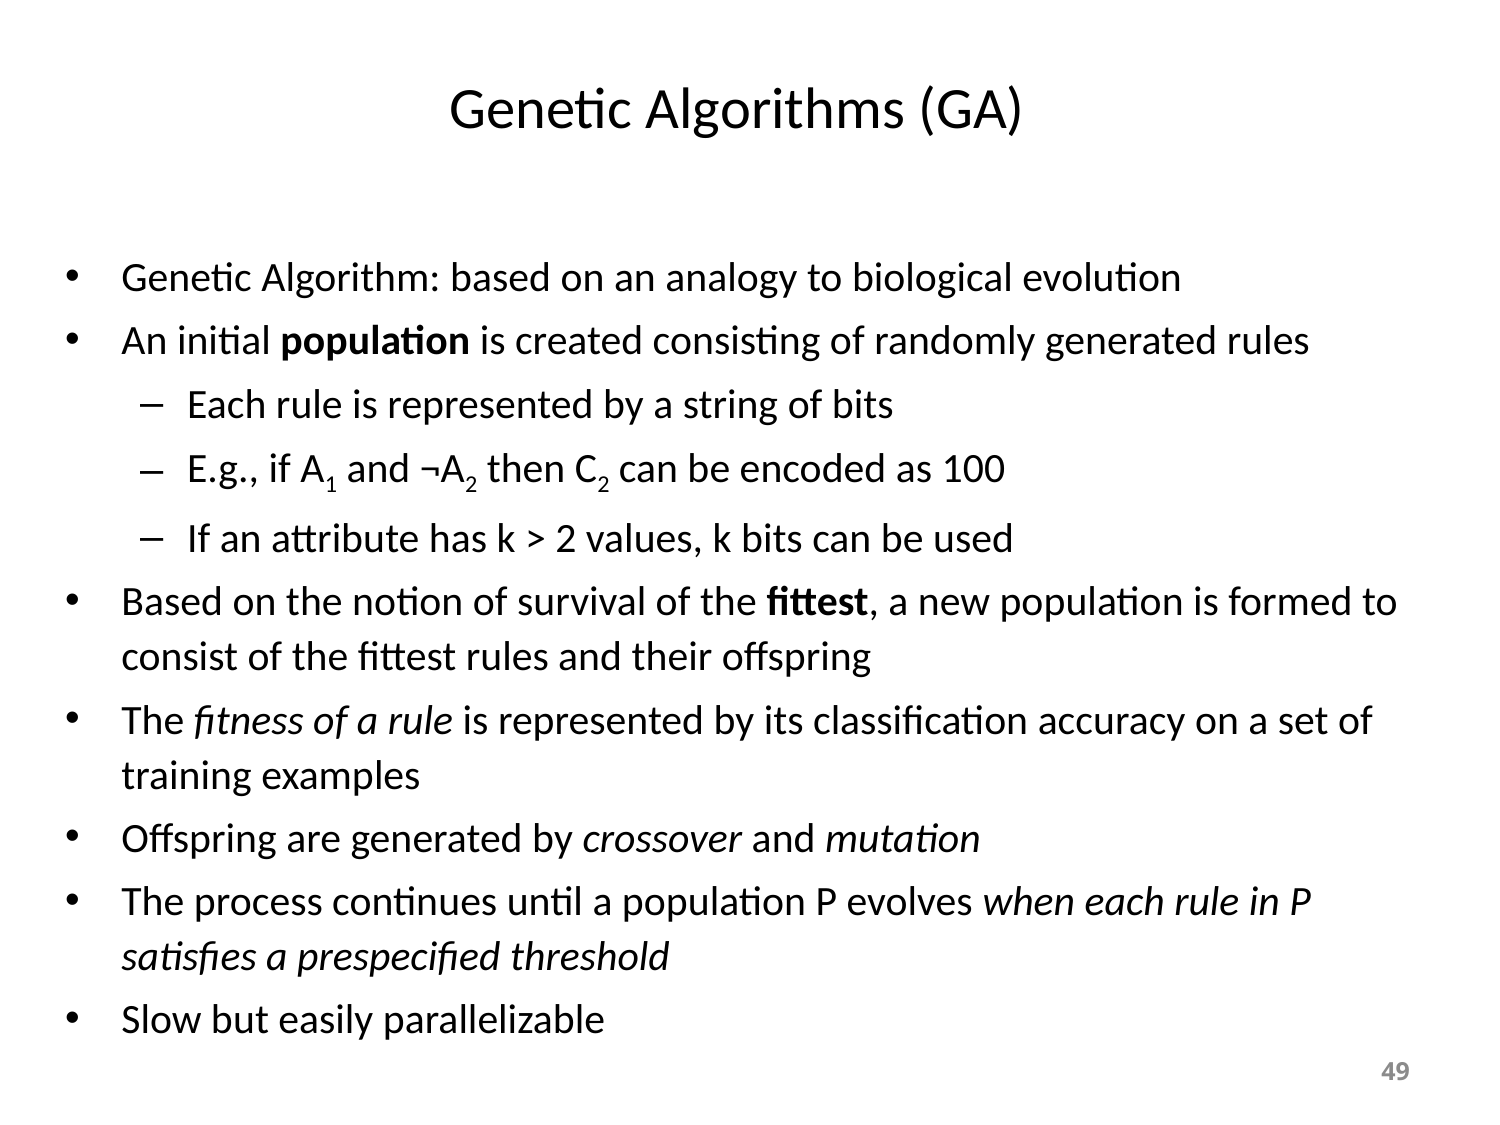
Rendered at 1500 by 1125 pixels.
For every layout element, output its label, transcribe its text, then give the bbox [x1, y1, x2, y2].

slide_number 49 [1074, 1042, 1425, 1103]
title Genetic Algorithms (GA) [62, 62, 1413, 149]
list Genetic Algorithm: based on an analogy to biological evolution An initial population is created consisting of randomly generated rules Each rule is represented by a string of bits E.g., if A1 and ¬A2 then C2 can be encoded as 100 If an attribute has k > 2 values, k bits can be used Based on the notion of survival of the fittest, a new population is formed to consist of the fittest rules and their offspring The fitness of a rule is represented by its classification accuracy on a set of training examples Offspring are generated by crossover and mutation The process continues until a population P evolves when each rule in P satisfies a prespecified threshold Slow but easily parallelizable [50, 237, 1463, 1075]
